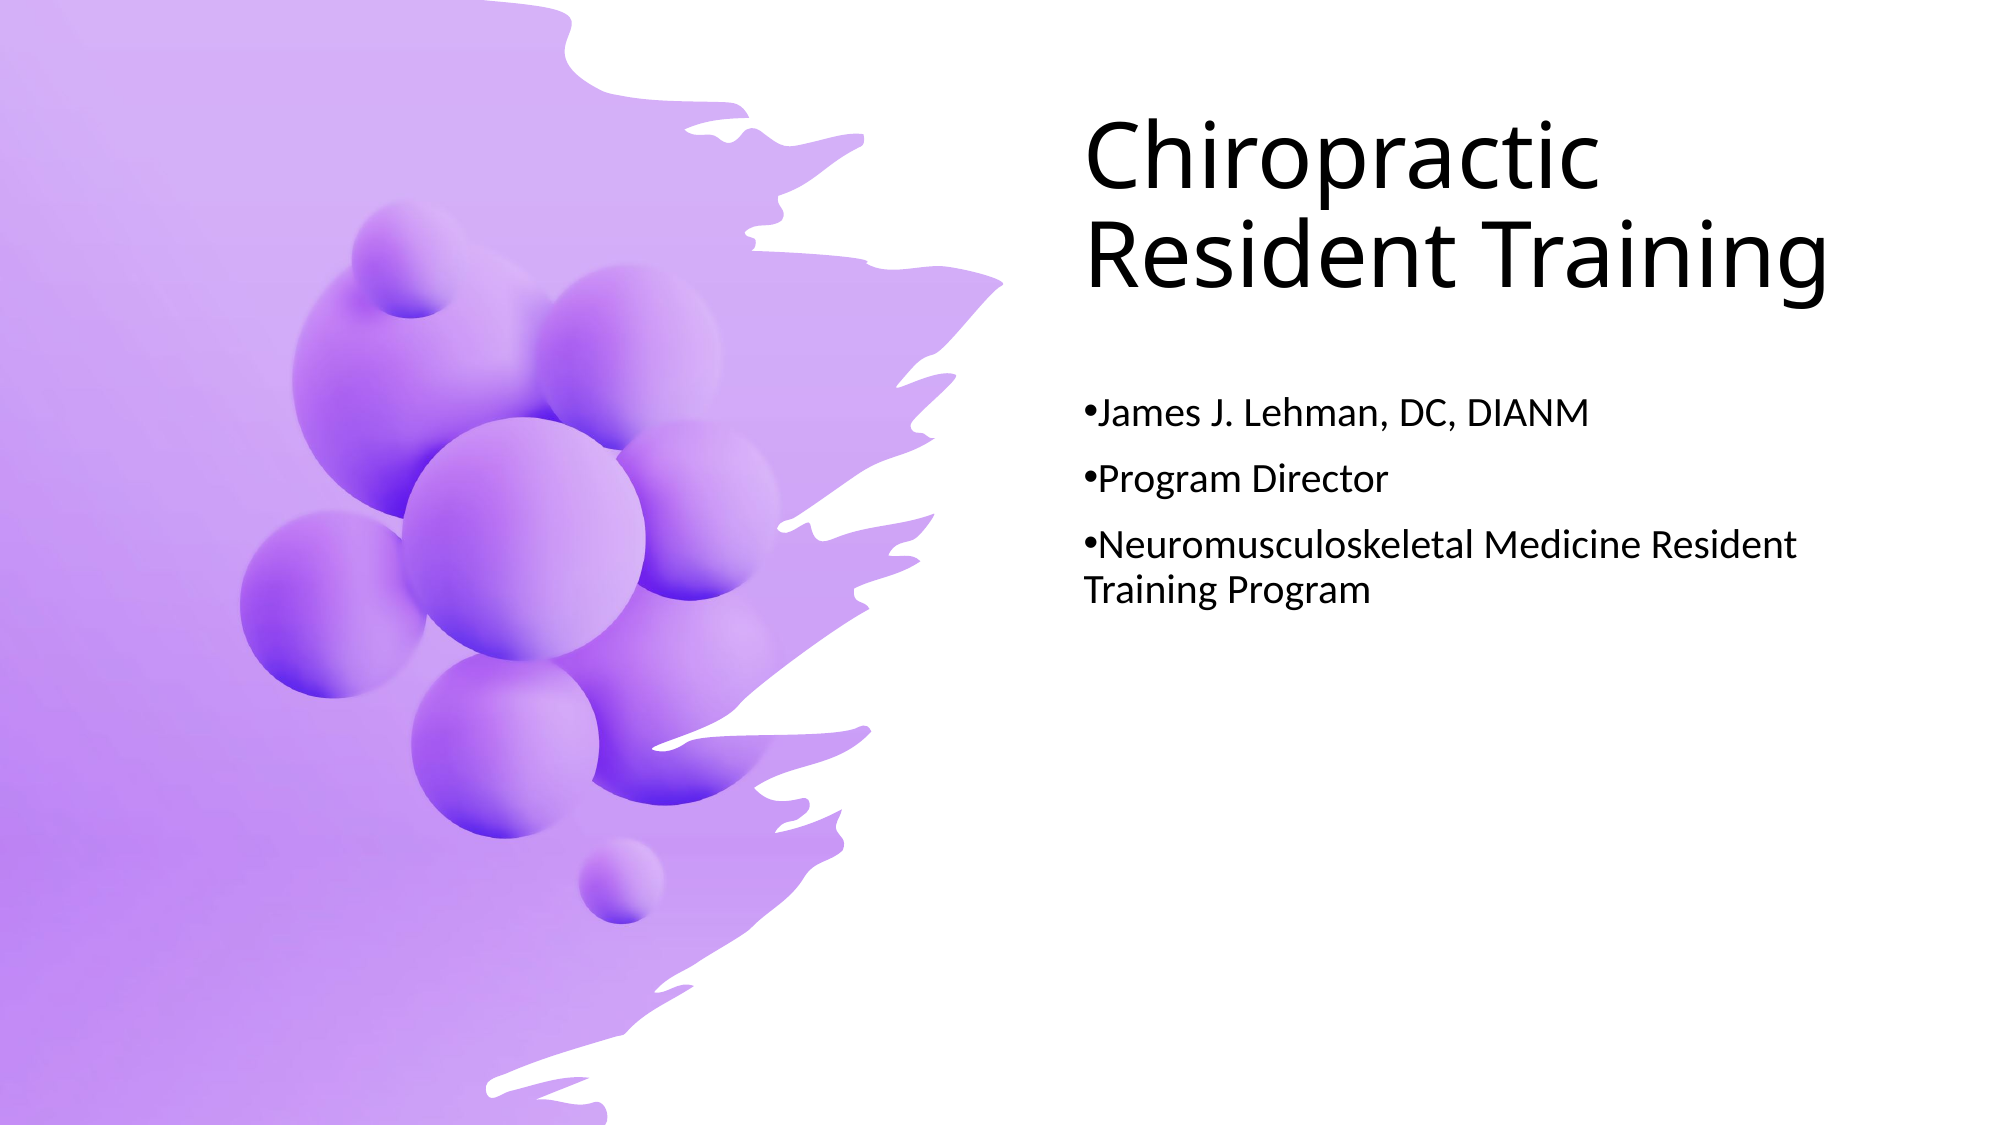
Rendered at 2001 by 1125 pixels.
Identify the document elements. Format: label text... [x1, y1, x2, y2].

picture [0, 0, 1004, 1125]
title Chiropractic Resident Training [1068, 59, 1863, 357]
subtitle James J. Lehman, DC, DIANM Program Director Neuromusculoskeletal Medicine Resident Training Program [1068, 382, 1863, 1014]
text_box [1004, 0, 2000, 1125]
